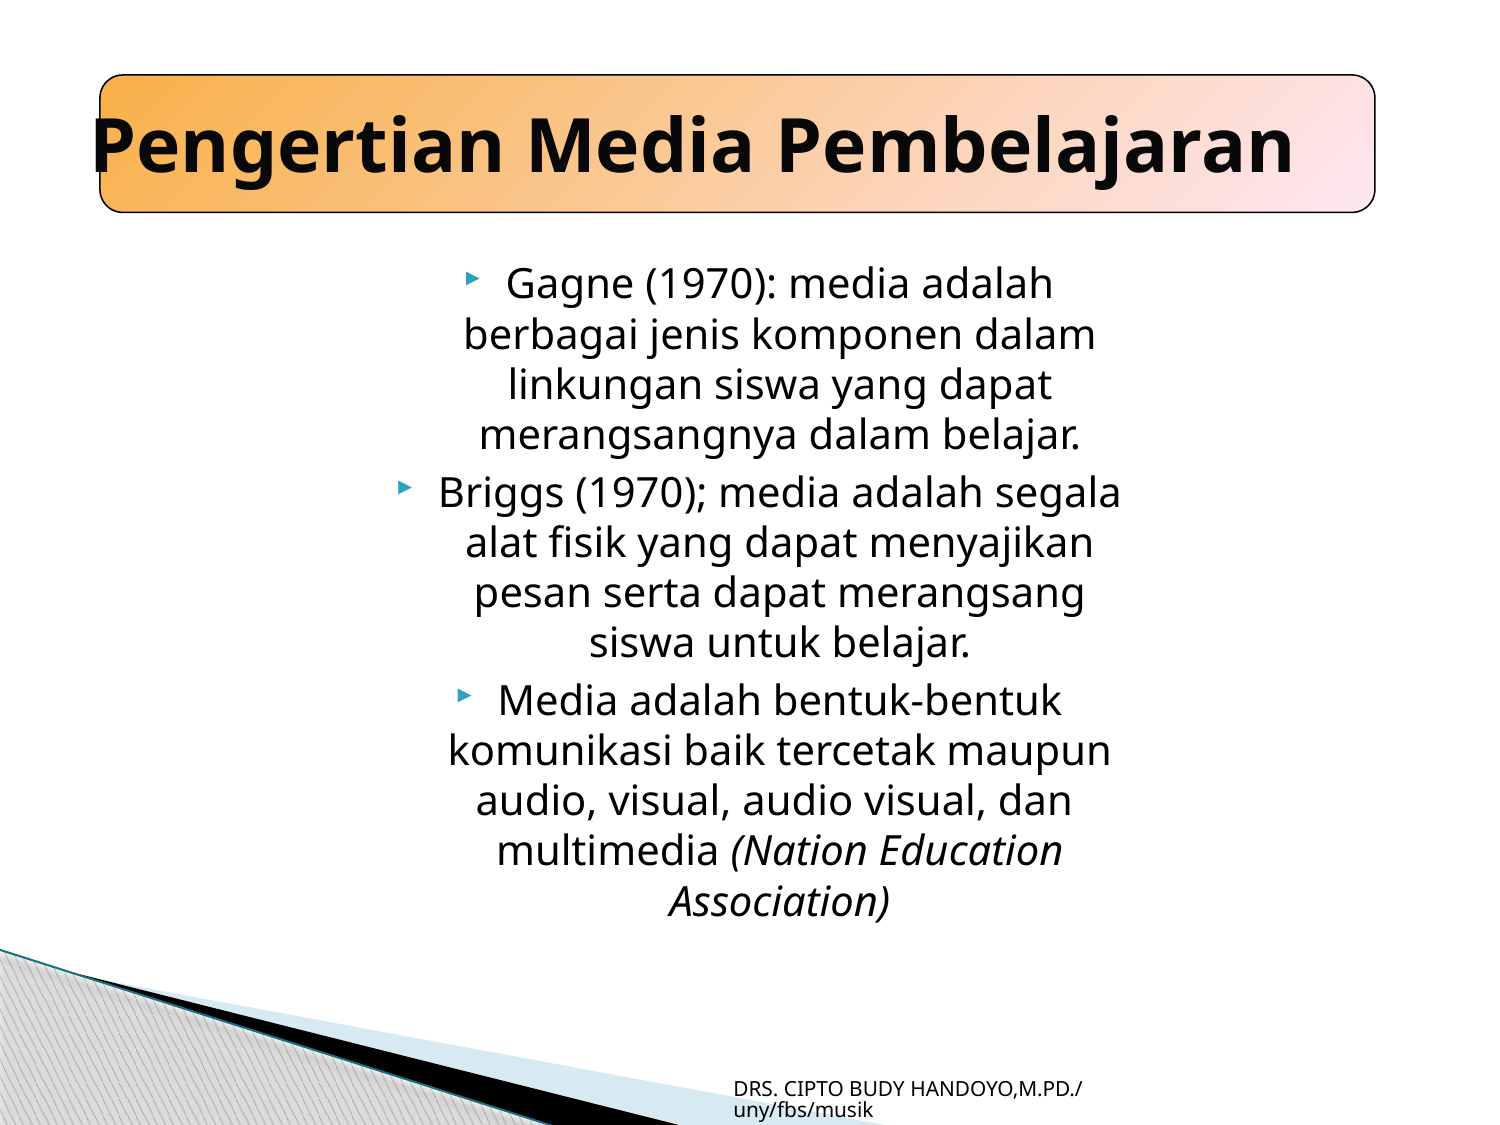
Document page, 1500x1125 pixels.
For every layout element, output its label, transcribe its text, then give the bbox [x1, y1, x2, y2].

footer DRS. CIPTO BUDY HANDOYO,M.PD./uny/fbs/musik [718, 1051, 1105, 1112]
title Pengertian Media Pembelajaran [75, 45, 1425, 233]
list Gagne (1970): media adalah berbagai jenis komponen dalam linkungan siswa yang dapat merangsangnya dalam belajar. Briggs (1970); media adalah segala alat fisik yang dapat menyajikan pesan serta dapat merangsang siswa untuk belajar. Media adalah bentuk-bentuk komunikasi baik tercetak maupun audio, visual, audio visual, dan multimedia (Nation Education Association) [362, 249, 1138, 947]
